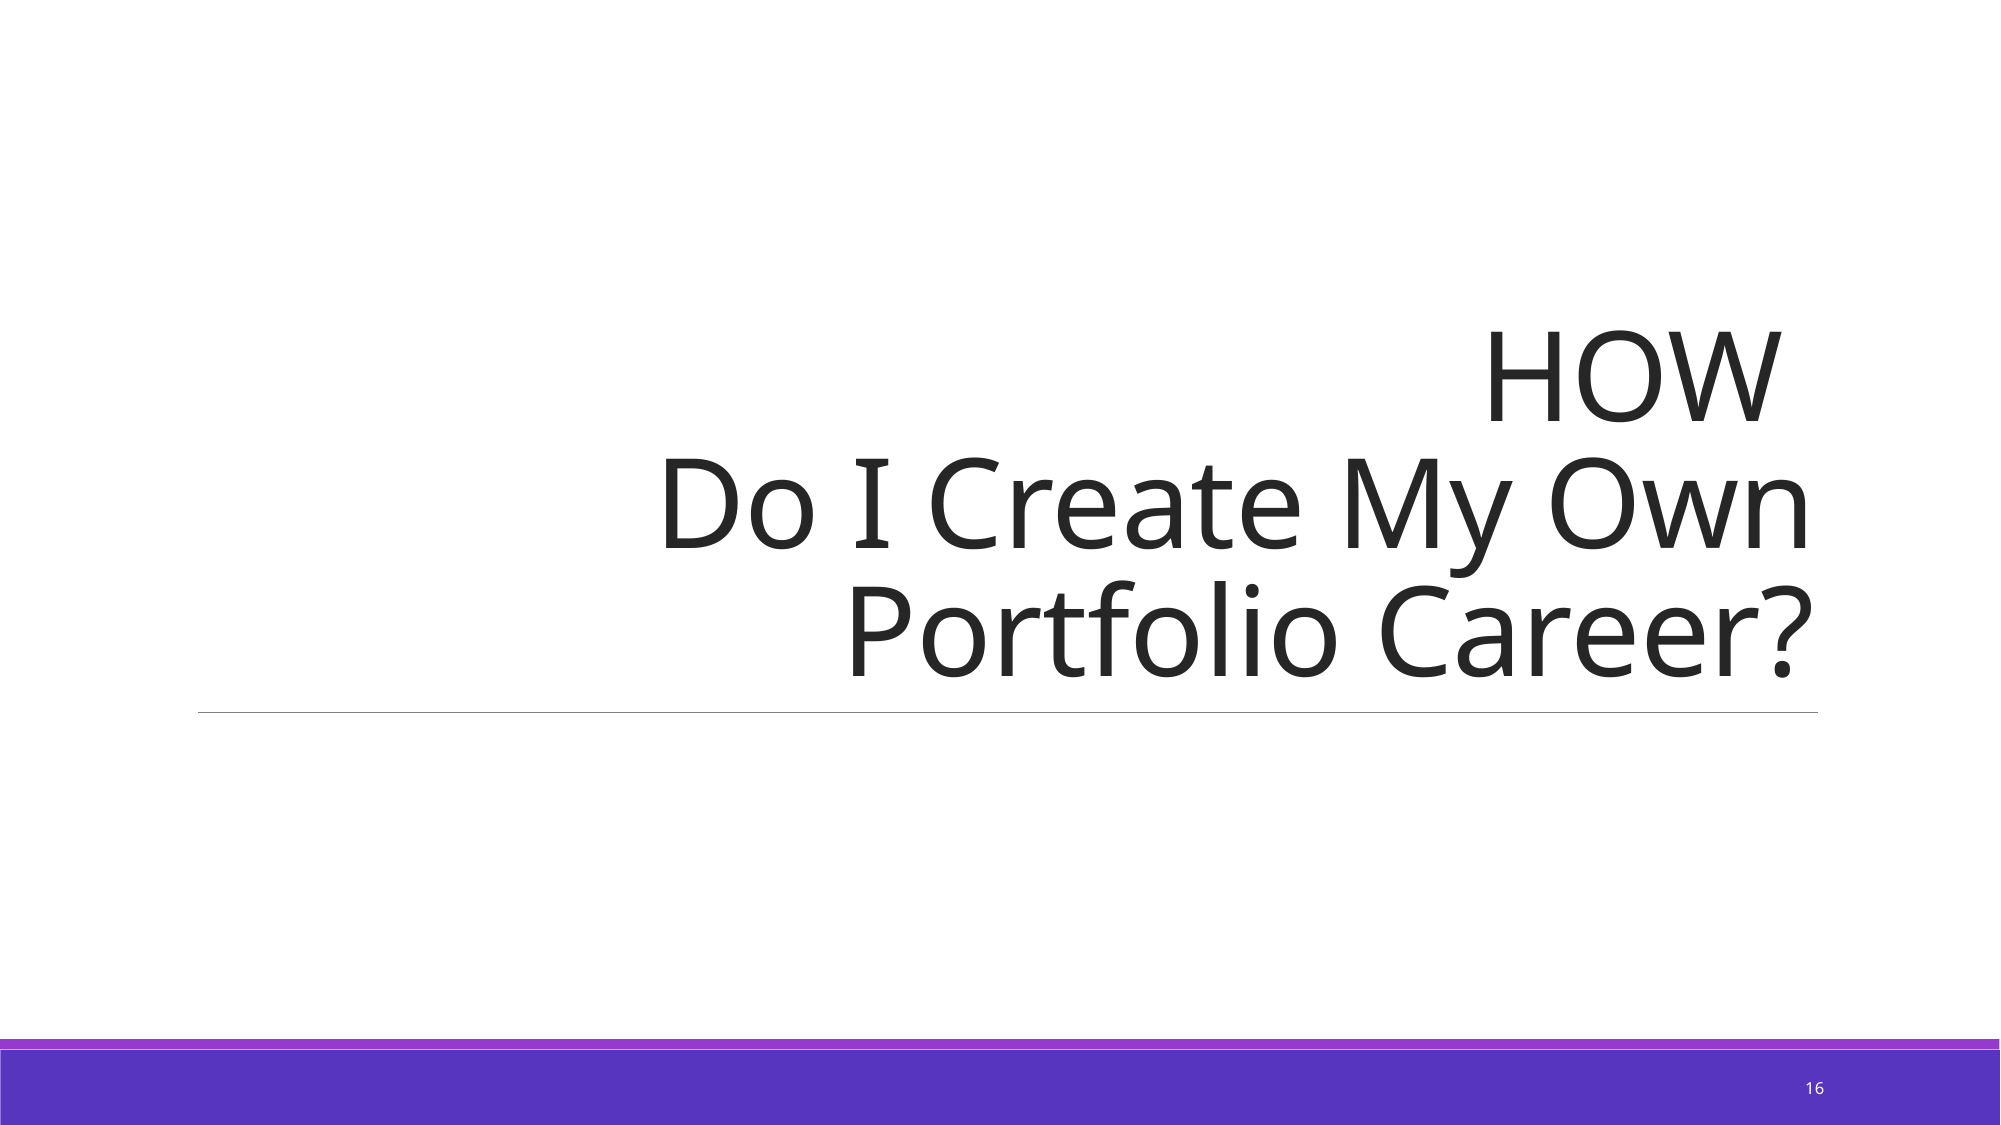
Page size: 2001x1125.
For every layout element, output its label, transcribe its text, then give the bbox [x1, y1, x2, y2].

title HOW Do I Create My Own Portfolio Career? [180, 124, 1830, 710]
slide_number 16 [1624, 1059, 1840, 1120]
